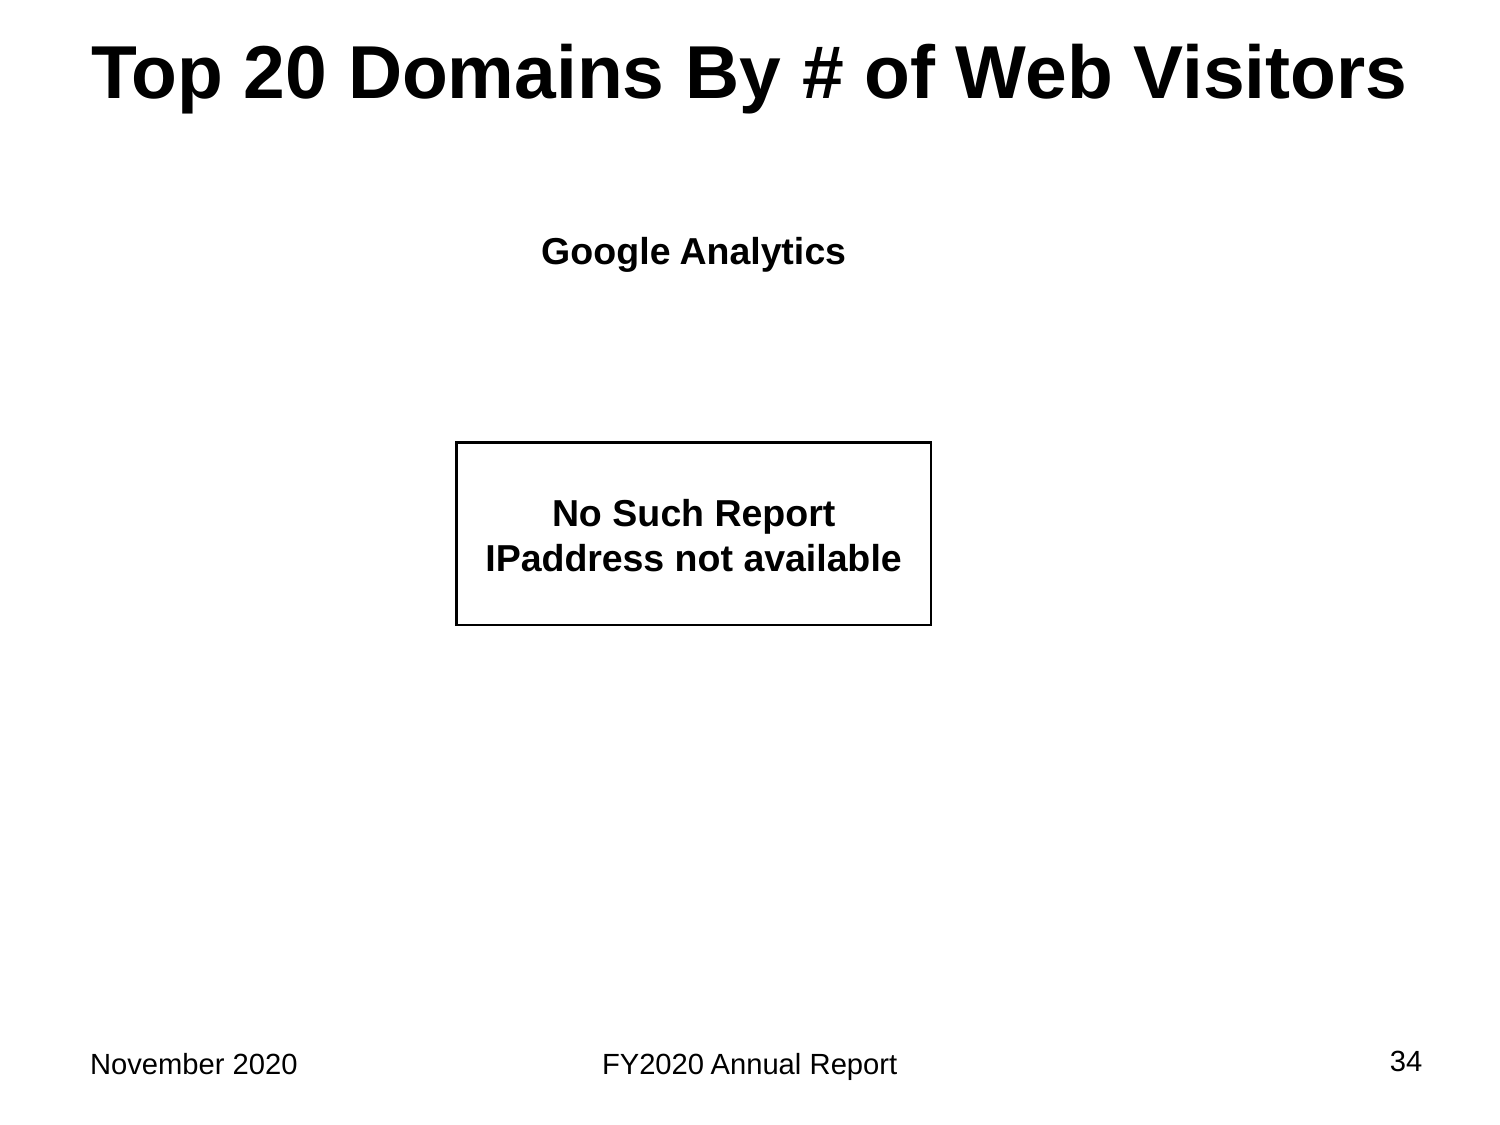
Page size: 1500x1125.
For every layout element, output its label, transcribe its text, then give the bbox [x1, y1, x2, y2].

text_box Google Analytics [512, 209, 875, 290]
text_box No Such Report IPaddress not available [456, 442, 932, 625]
slide_number 34 [1087, 1034, 1438, 1113]
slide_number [74, 1037, 426, 1116]
title Top 20 Domains By # of Web Visitors [62, 5, 1438, 132]
footer FY2020 Annual Report [512, 1037, 988, 1116]
